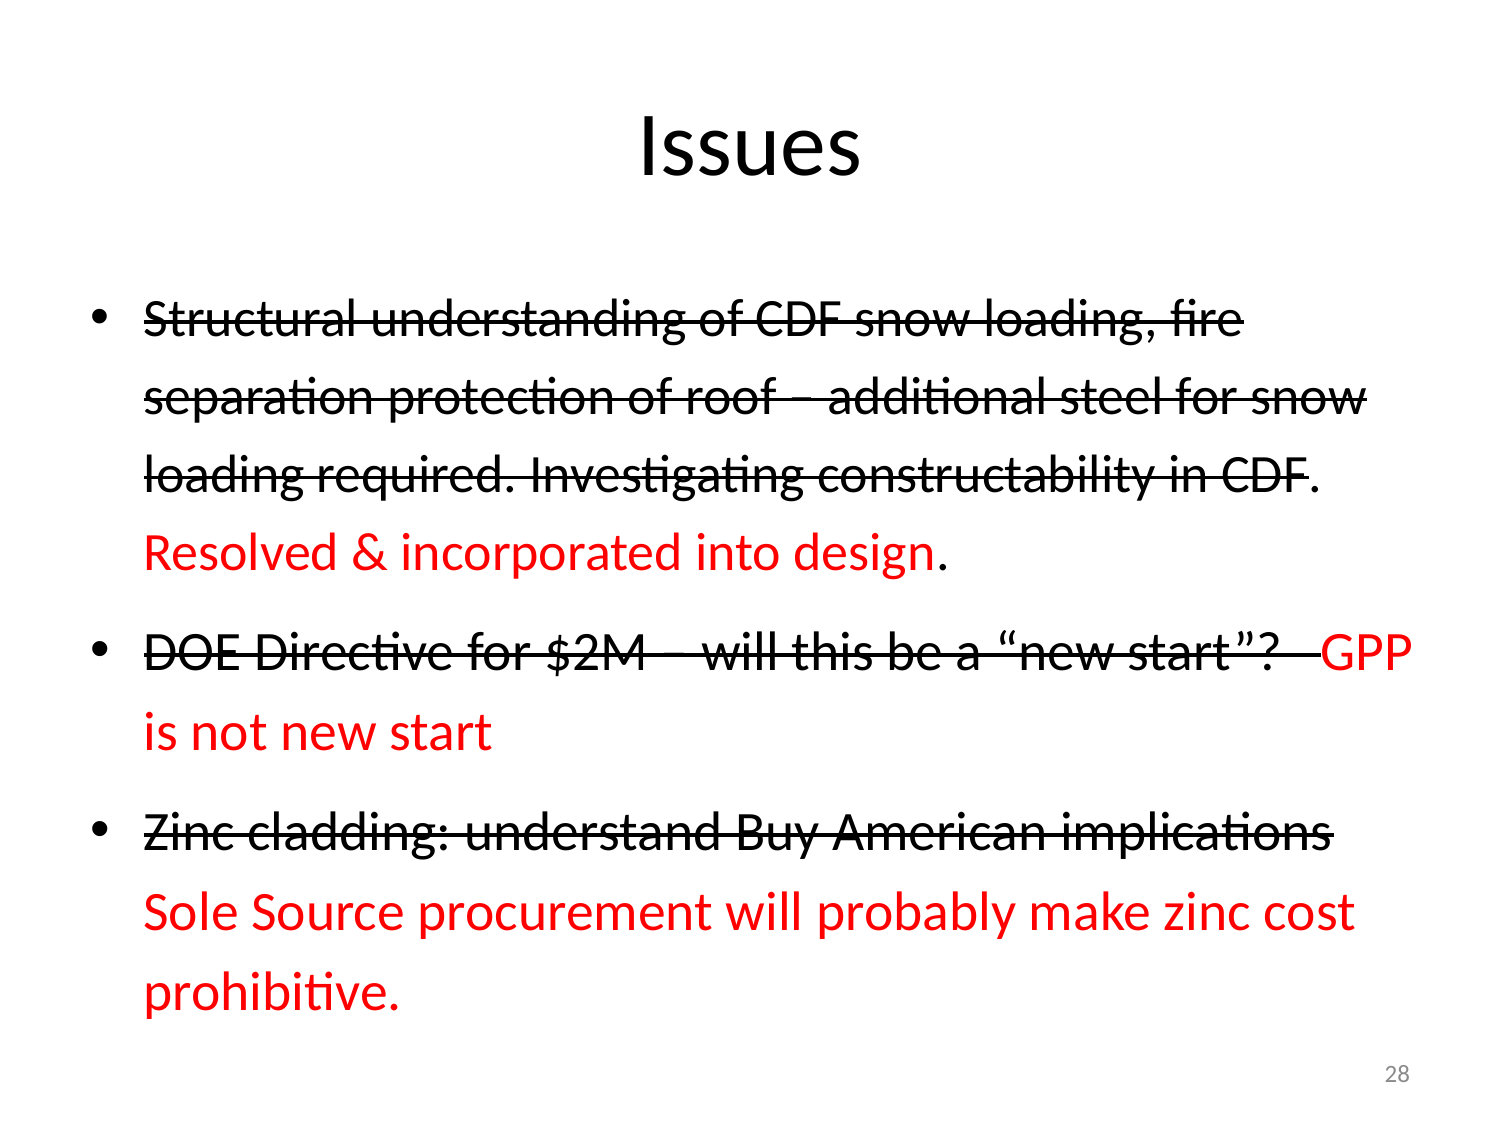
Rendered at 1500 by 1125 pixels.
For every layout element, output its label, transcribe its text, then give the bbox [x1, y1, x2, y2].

title Issues [75, 45, 1425, 233]
slide_number 28 [1074, 1042, 1425, 1103]
list Structural understanding of CDF snow loading, fire separation protection of roof – additional steel for snow loading required. Investigating constructability in CDF. Resolved & incorporated into design. DOE Directive for $2M – will this be a “new start”? GPP is not new start Zinc cladding: understand Buy American implications Sole Source procurement will probably make zinc cost prohibitive. [75, 262, 1450, 1038]
